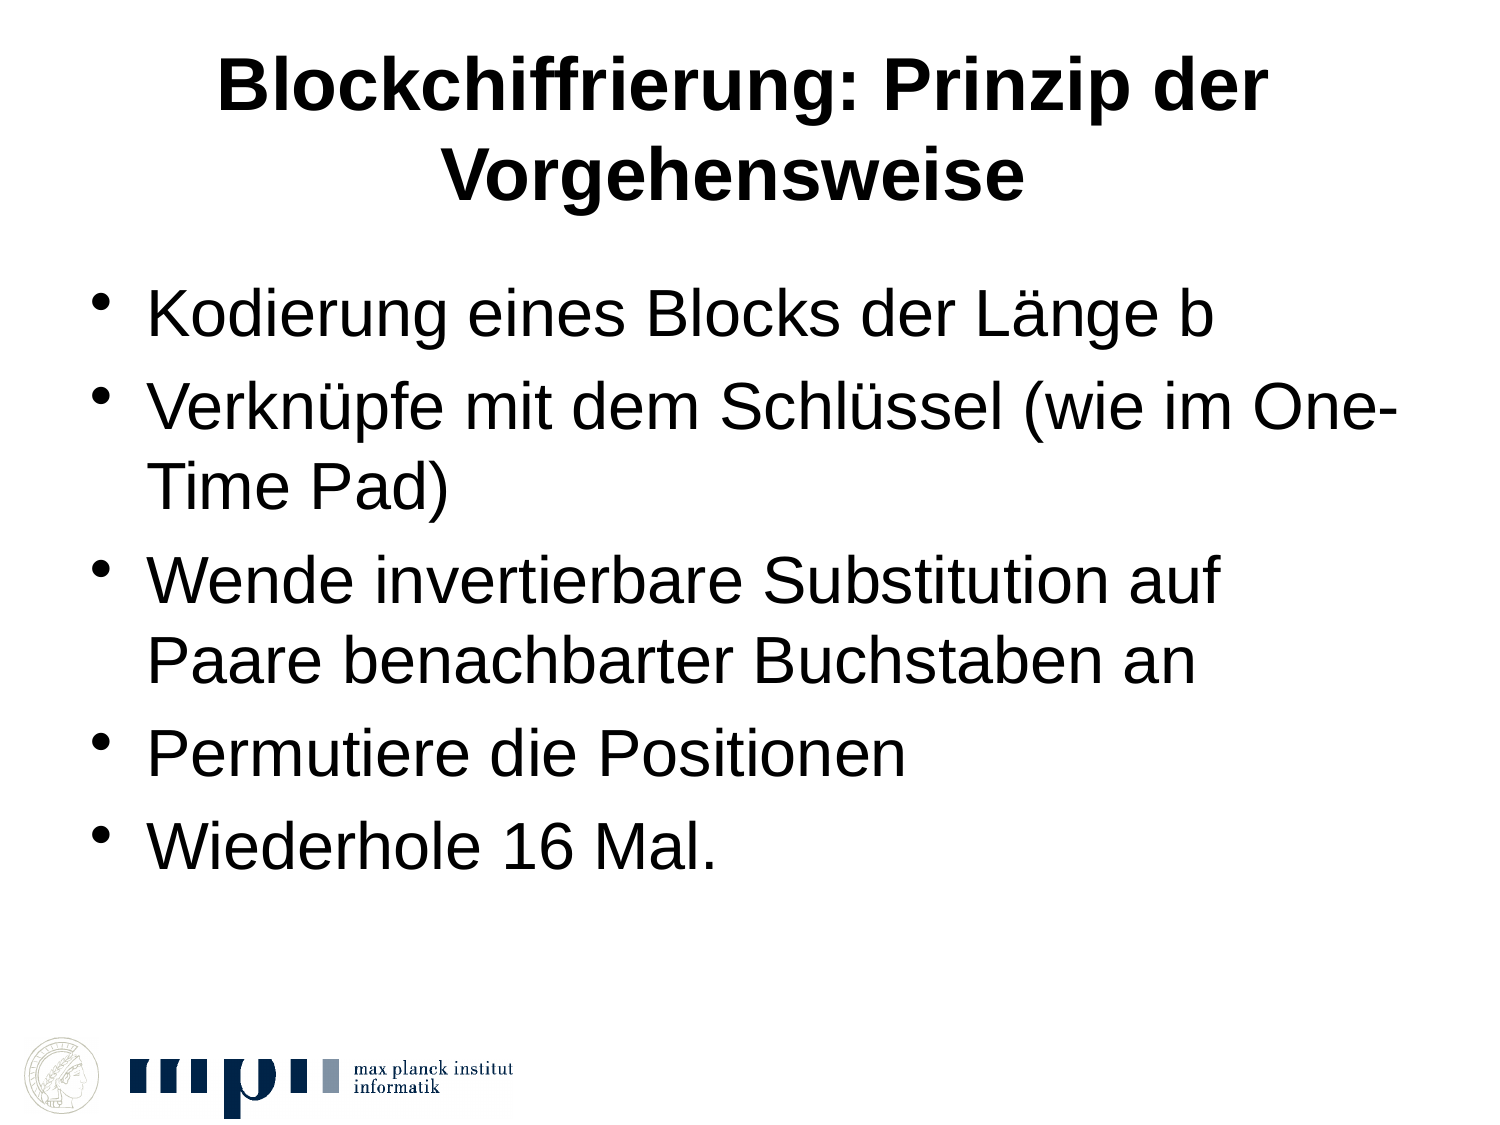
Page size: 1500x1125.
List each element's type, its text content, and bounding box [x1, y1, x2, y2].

title Blockchiffrierung: Prinzip der Vorgehensweise [74, 24, 1413, 226]
list Kodierung eines Blocks der Länge b Verknüpfe mit dem Schlüssel (wie im One-Time Pad) Wende invertierbare Substitution auf Paare benachbarter Buchstaben an Permutiere die Positionen Wiederhole 16 Mal. [75, 262, 1425, 1005]
picture [130, 1059, 513, 1119]
picture [24, 1037, 99, 1114]
